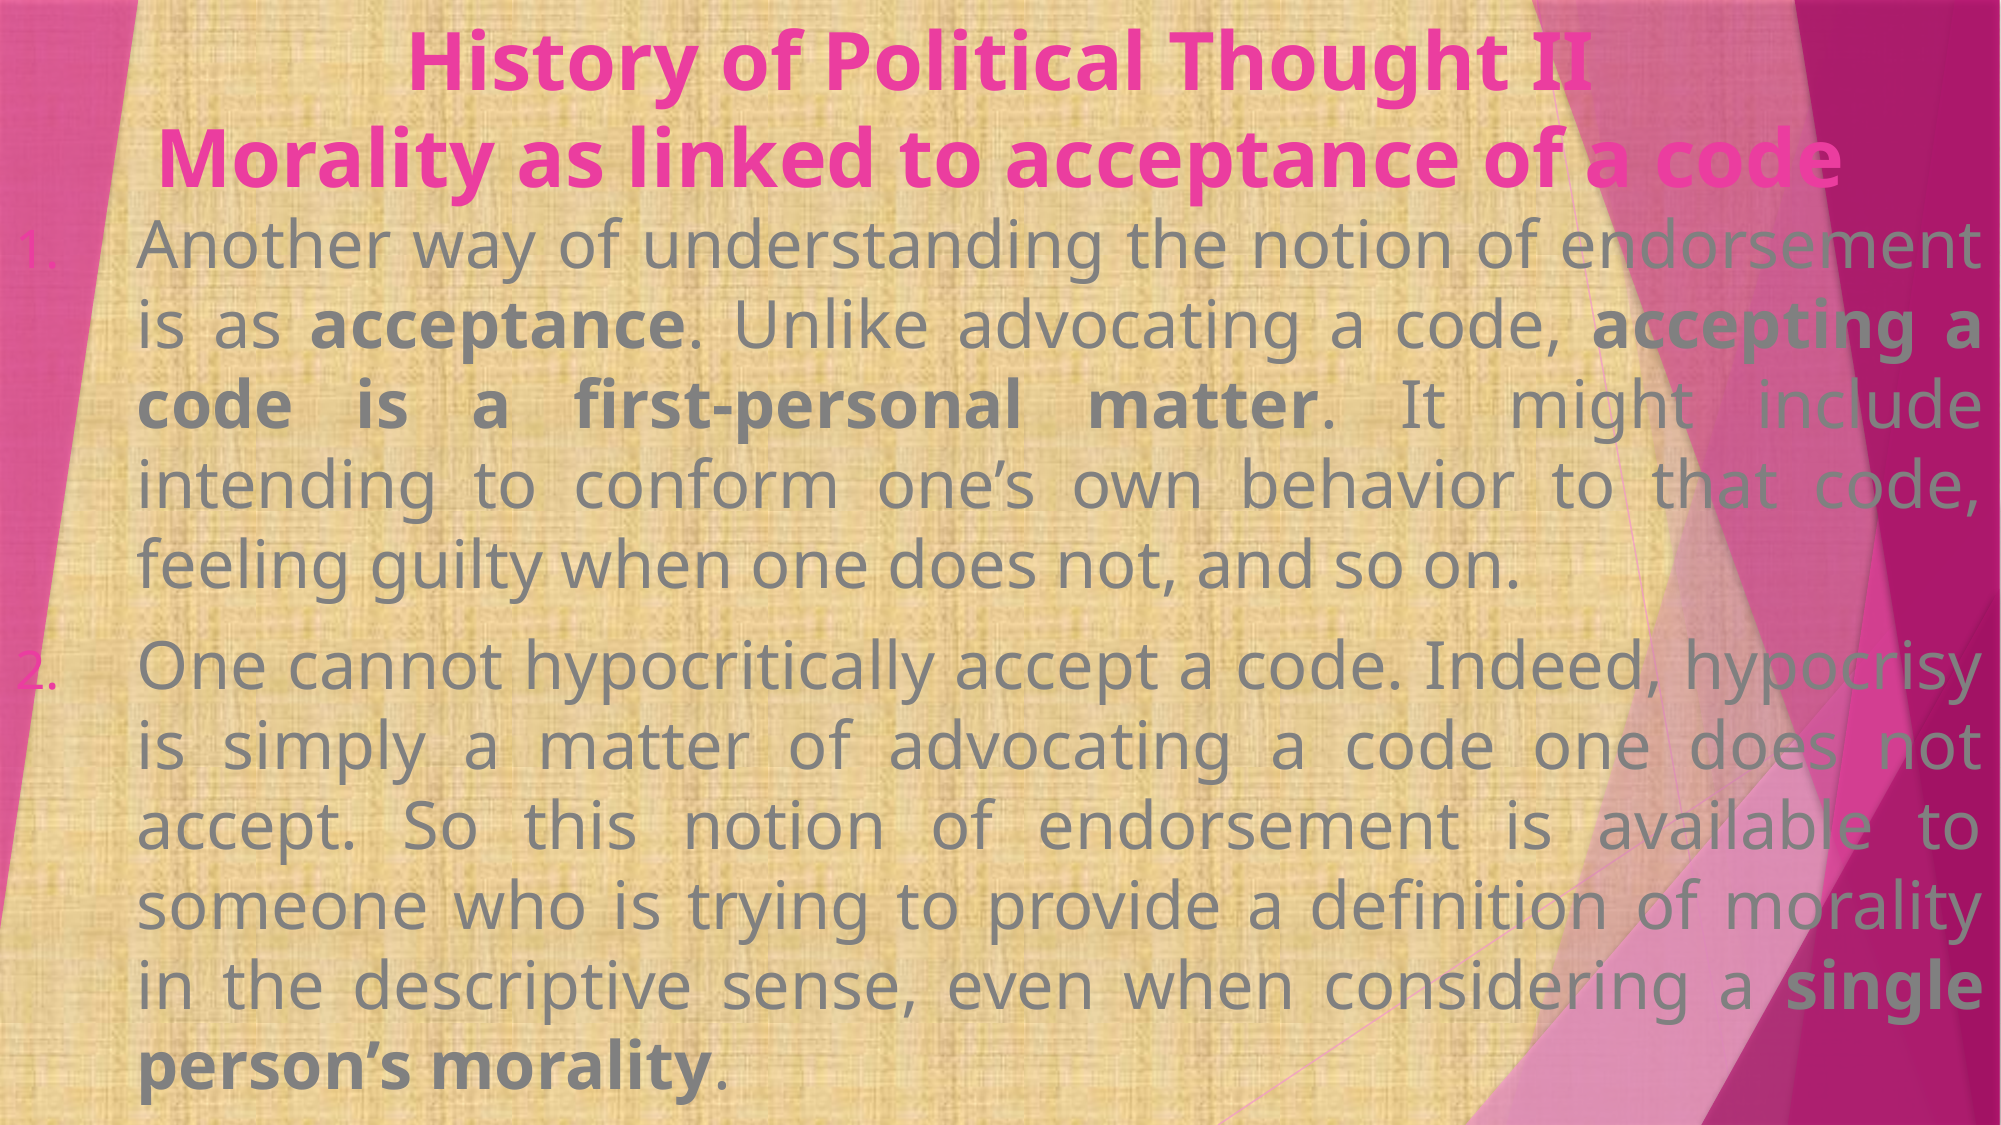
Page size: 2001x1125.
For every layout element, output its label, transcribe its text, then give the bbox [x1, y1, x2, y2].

subtitle Another way of understanding the notion of endorsement is as acceptance. Unlike advocating a code, accepting a code is a first-personal matter. It might include intending to conform one’s own behavior to that code, feeling guilty when one does not, and so on. One cannot hypocritically accept a code. Indeed, hypocrisy is simply a matter of advocating a code one does not accept. So this notion of endorsement is available to someone who is trying to provide a definition of morality in the descriptive sense, even when considering a single person’s morality. [0, 194, 2000, 1125]
title History of Political Thought II Morality as linked to acceptance of a code [0, 0, 2000, 194]
